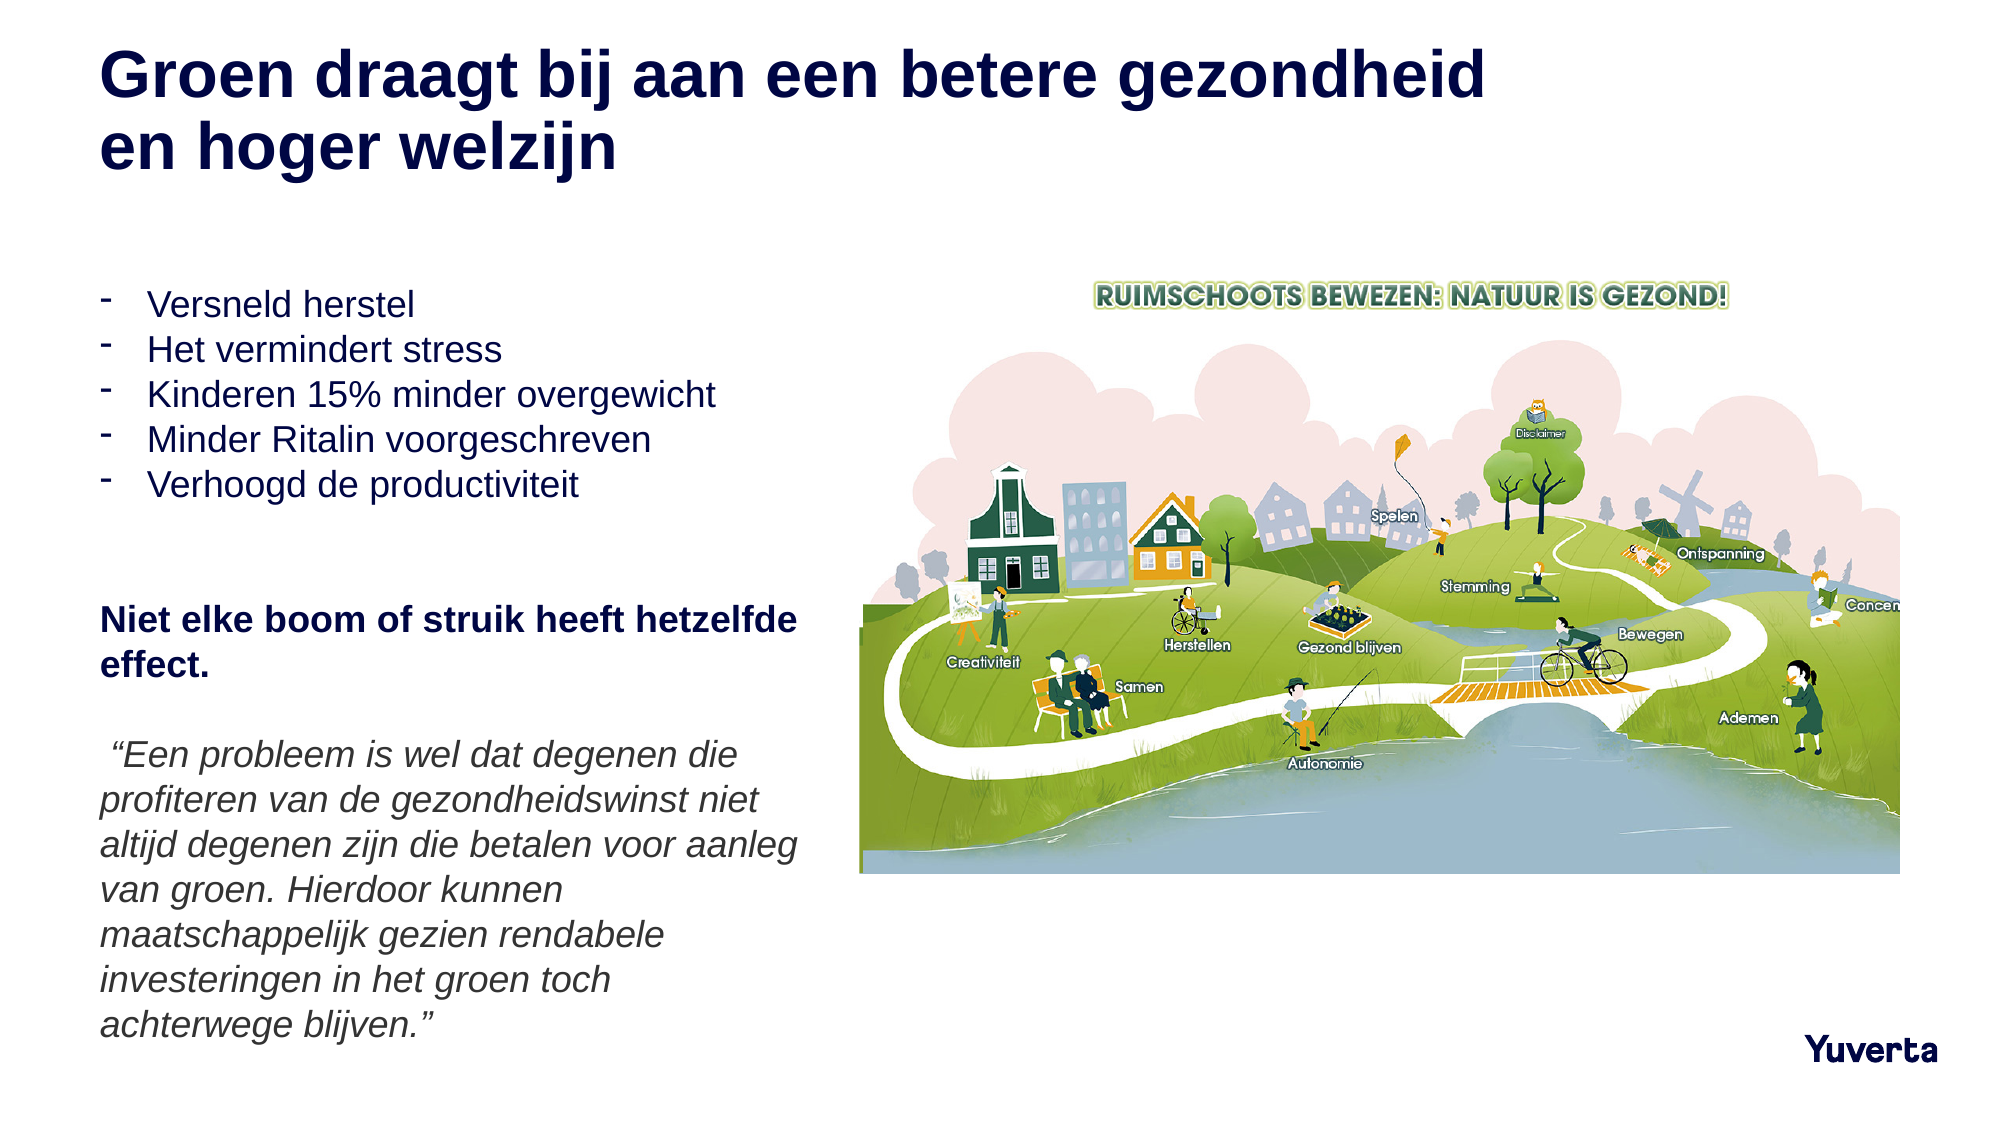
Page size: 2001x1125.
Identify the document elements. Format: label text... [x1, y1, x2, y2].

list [859, 251, 1900, 874]
list Versneld herstel Het vermindert stress Kinderen 15% minder overgewicht Minder Ritalin voorgeschreven Verhoogd de productiviteit Niet elke boom of struik heeft hetzelfde effect. “Een probleem is wel dat degenen die profiteren van de gezondheidswinst niet altijd degenen zijn die betalen voor aanleg van groen. Hierdoor kunnen maatschappelijk gezien rendabele investeringen in het groen toch achterwege blijven.” [99, 235, 805, 1005]
title Groen draagt bij aan een betere gezondheid en hoger welzijn [99, 56, 1544, 184]
